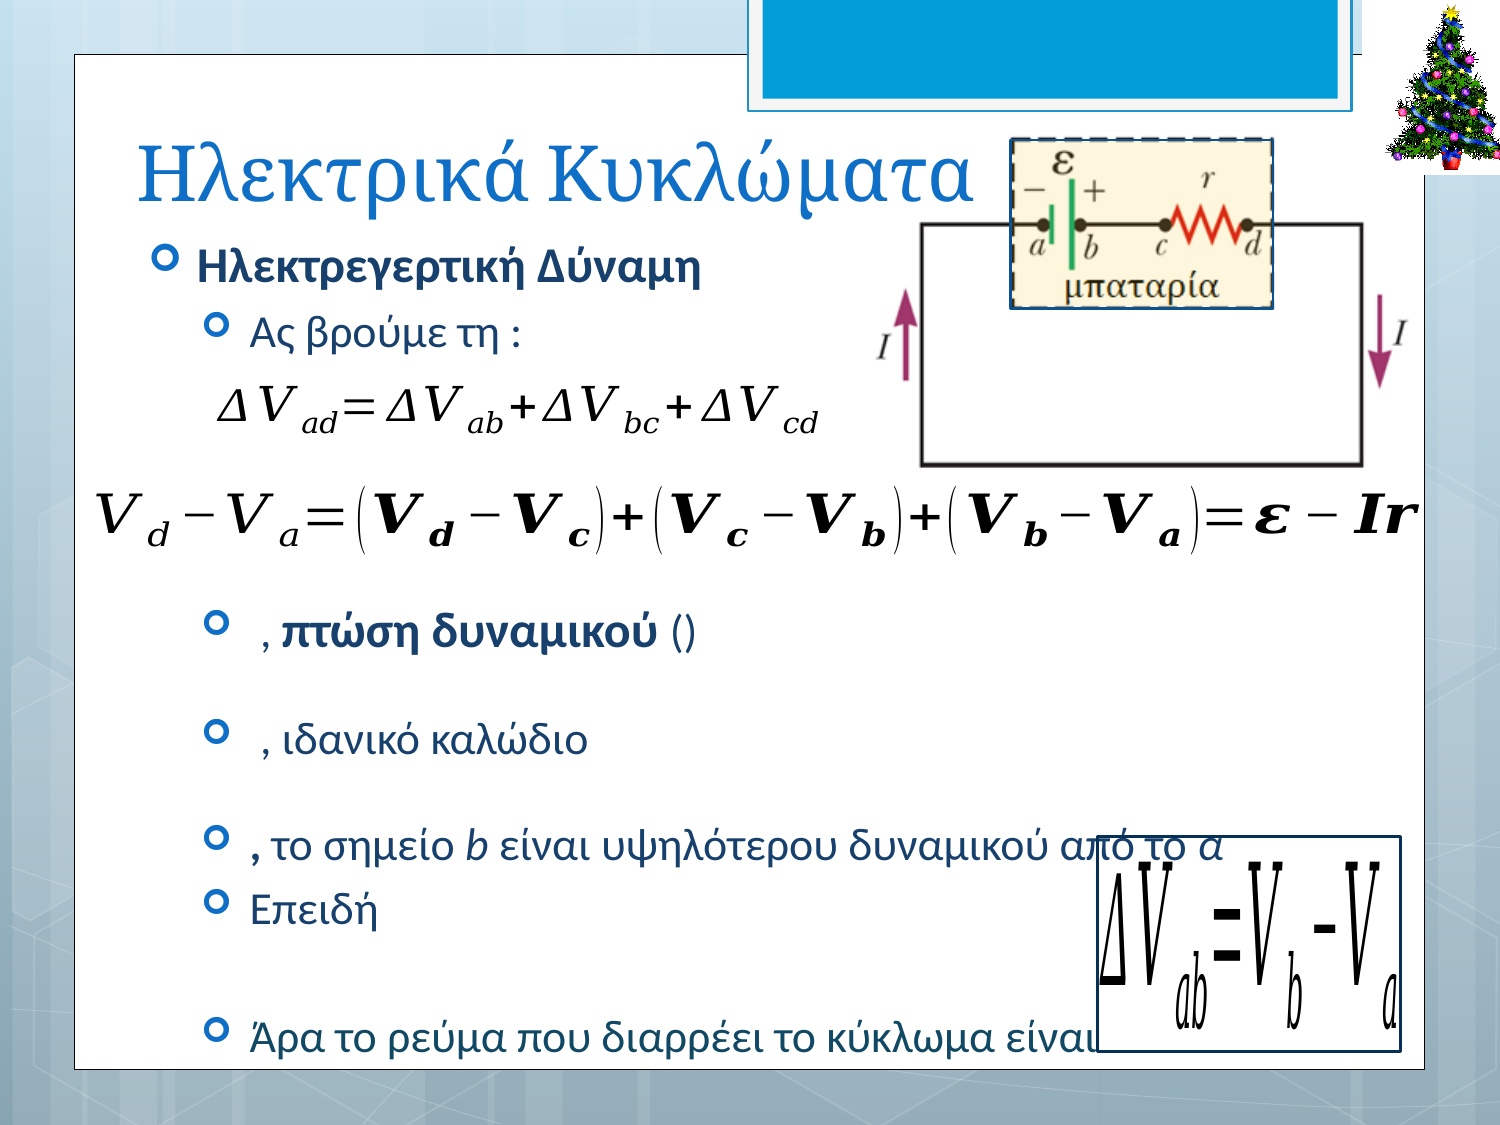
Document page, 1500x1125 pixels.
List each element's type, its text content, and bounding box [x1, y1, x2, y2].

picture [848, 0, 1500, 494]
title Ηλεκτρικά Κυκλώματα [121, 116, 847, 225]
